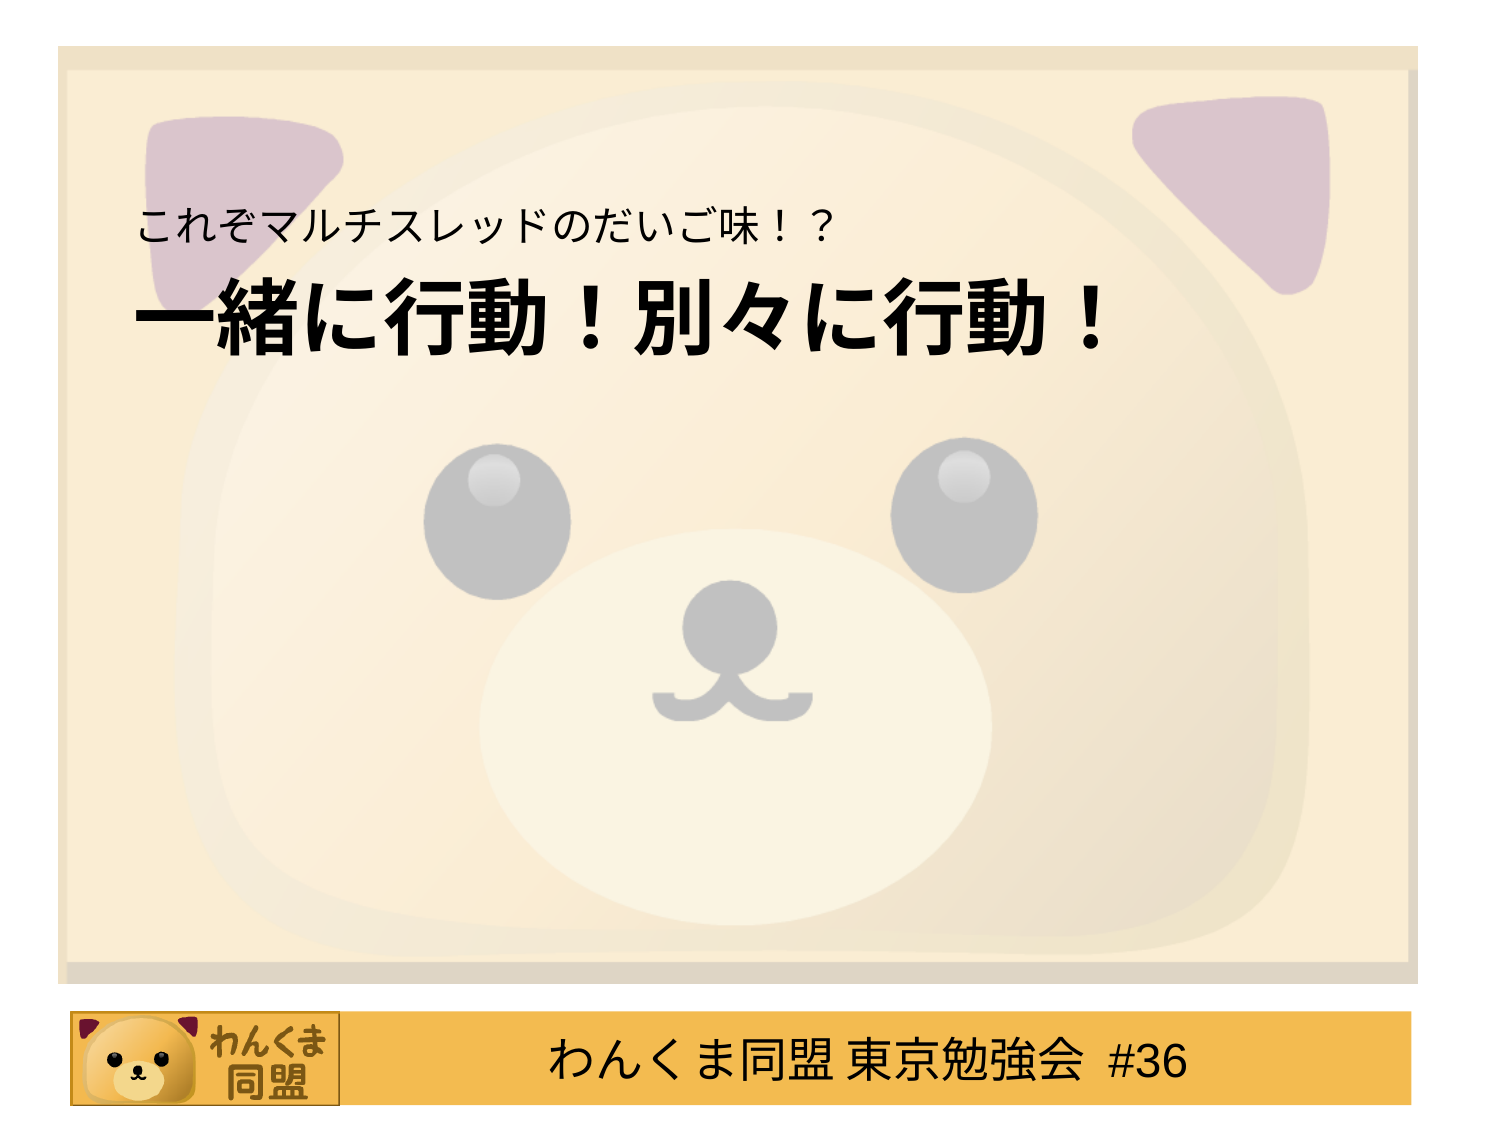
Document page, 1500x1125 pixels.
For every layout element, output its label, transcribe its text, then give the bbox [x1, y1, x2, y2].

picture [58, 46, 1418, 984]
list これぞマルチスレッドのだいご味！？ [118, 11, 1394, 258]
title 一緒に行動！別々に行動！ [118, 258, 1394, 482]
picture [70, 1011, 340, 1106]
